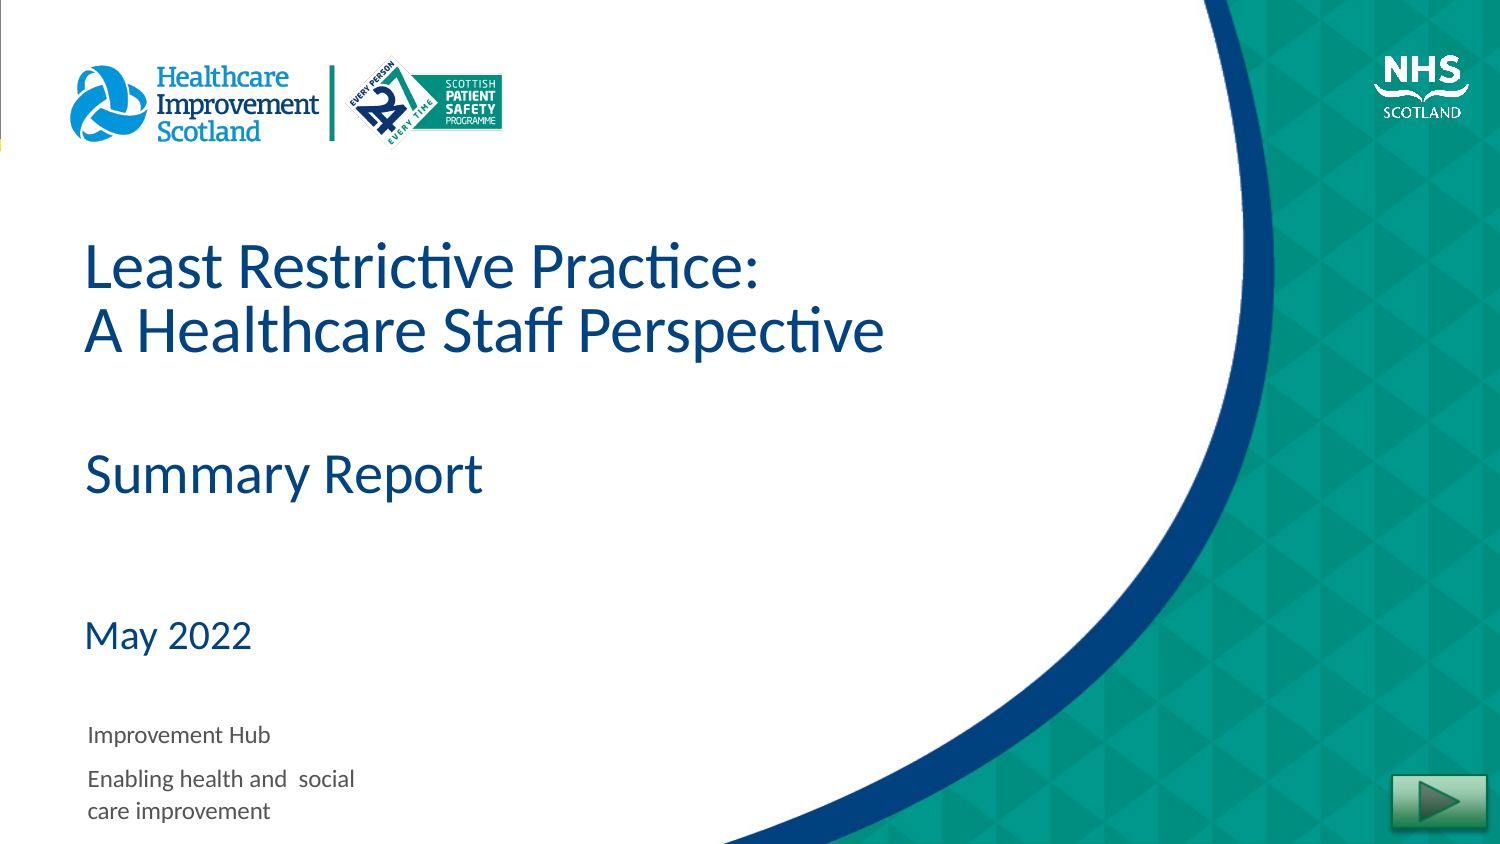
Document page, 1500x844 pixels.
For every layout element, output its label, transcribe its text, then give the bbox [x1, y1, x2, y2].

text_box Improvement Hub Enabling health and social care improvement [70, 710, 396, 832]
picture [0, 0, 1500, 844]
text_box Least Restrictive Practice: A Healthcare Staff Perspective [69, 229, 1113, 471]
text_box May 2022 [69, 606, 564, 682]
text_box Summary Report [70, 427, 896, 513]
